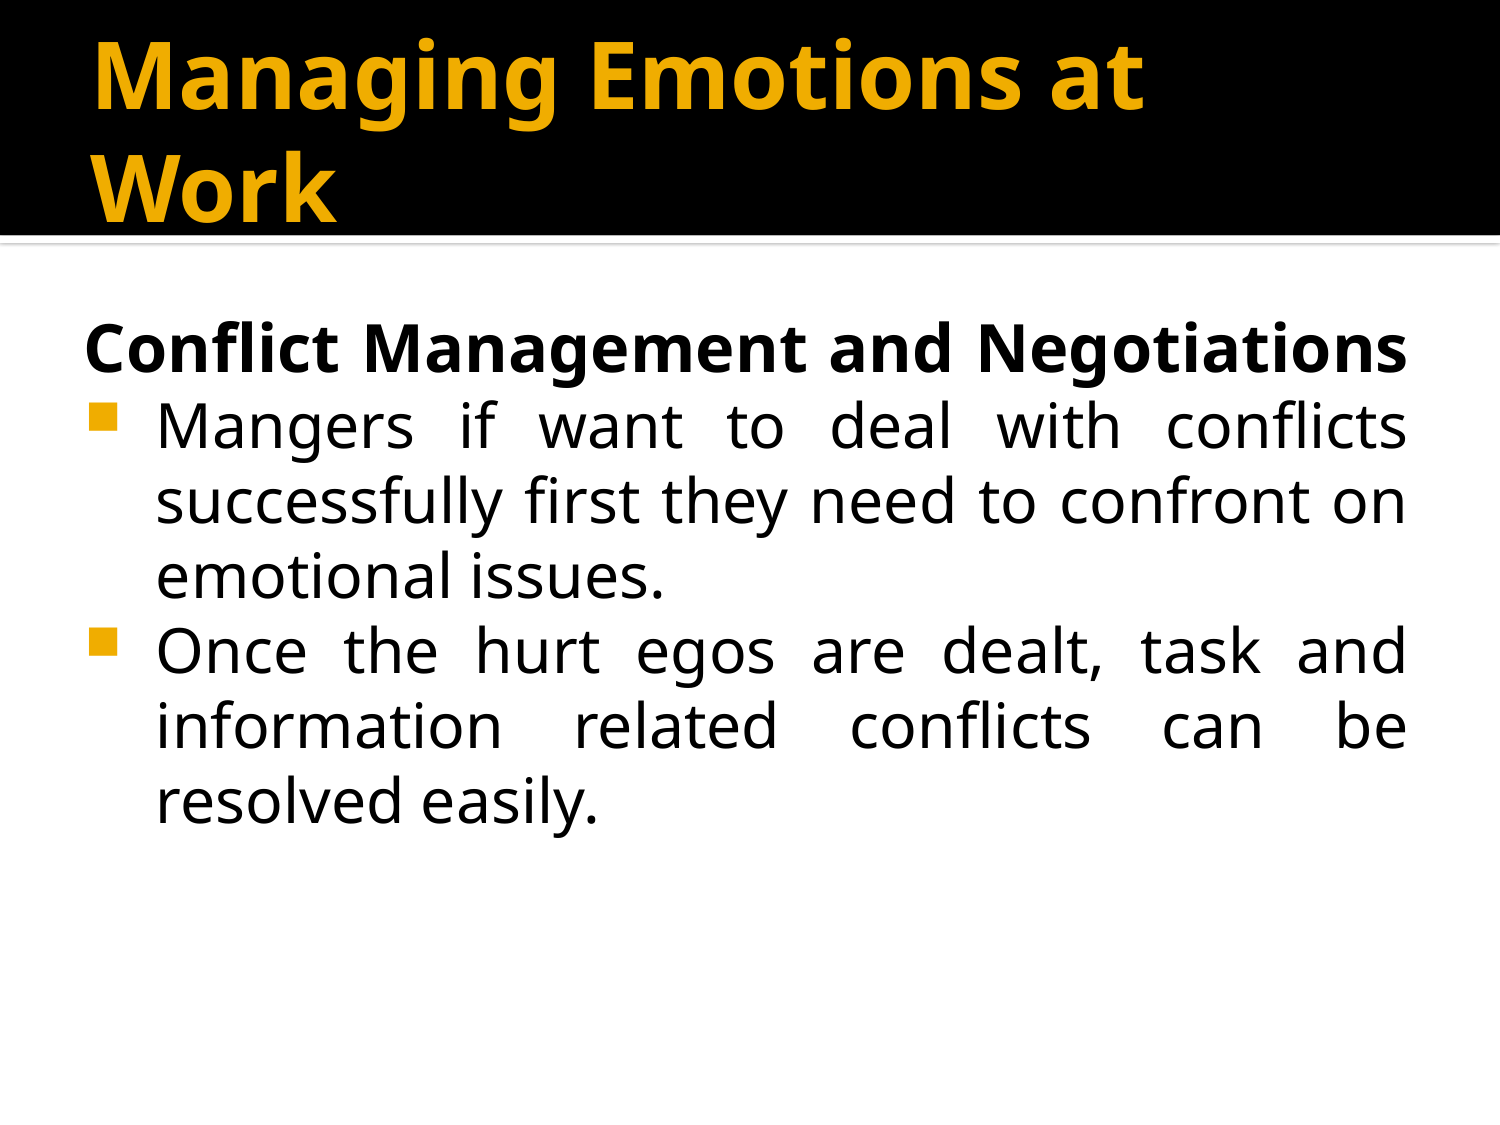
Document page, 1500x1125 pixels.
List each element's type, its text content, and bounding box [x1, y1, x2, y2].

title Managing Emotions at Work [75, 25, 1425, 231]
list Conflict Management and Negotiations Mangers if want to deal with conflicts successfully first they need to confront on emotional issues. Once the hurt egos are dealt, task and information related conflicts can be resolved easily. [75, 291, 1425, 1050]
